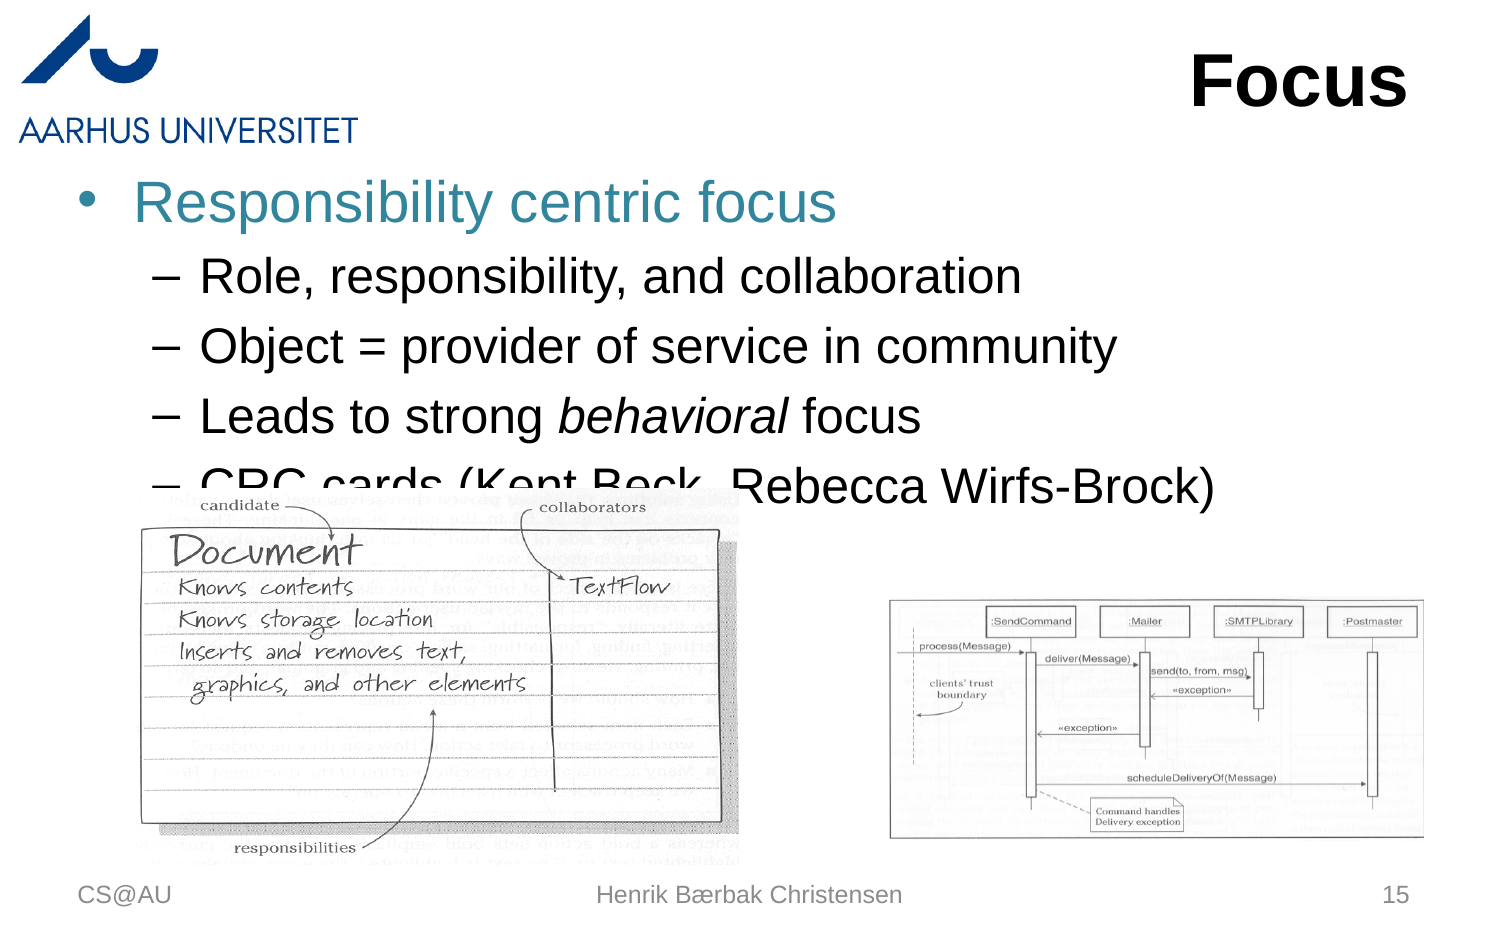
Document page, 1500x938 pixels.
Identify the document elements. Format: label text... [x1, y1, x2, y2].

list Responsibility centric focus Role, responsibility, and collaboration Object = provider of service in community Leads to strong behavioral focus CRC cards (Kent Beck, Rebecca Wirfs-Brock) [62, 156, 1425, 865]
picture [14, 9, 358, 146]
picture [879, 596, 1424, 841]
title Focus [75, 27, 1425, 125]
footer Henrik Bærbak Christensen [512, 868, 988, 919]
slide_number 15 [1074, 868, 1425, 919]
picture [123, 488, 739, 865]
slide_number CS@AU [62, 868, 413, 919]
